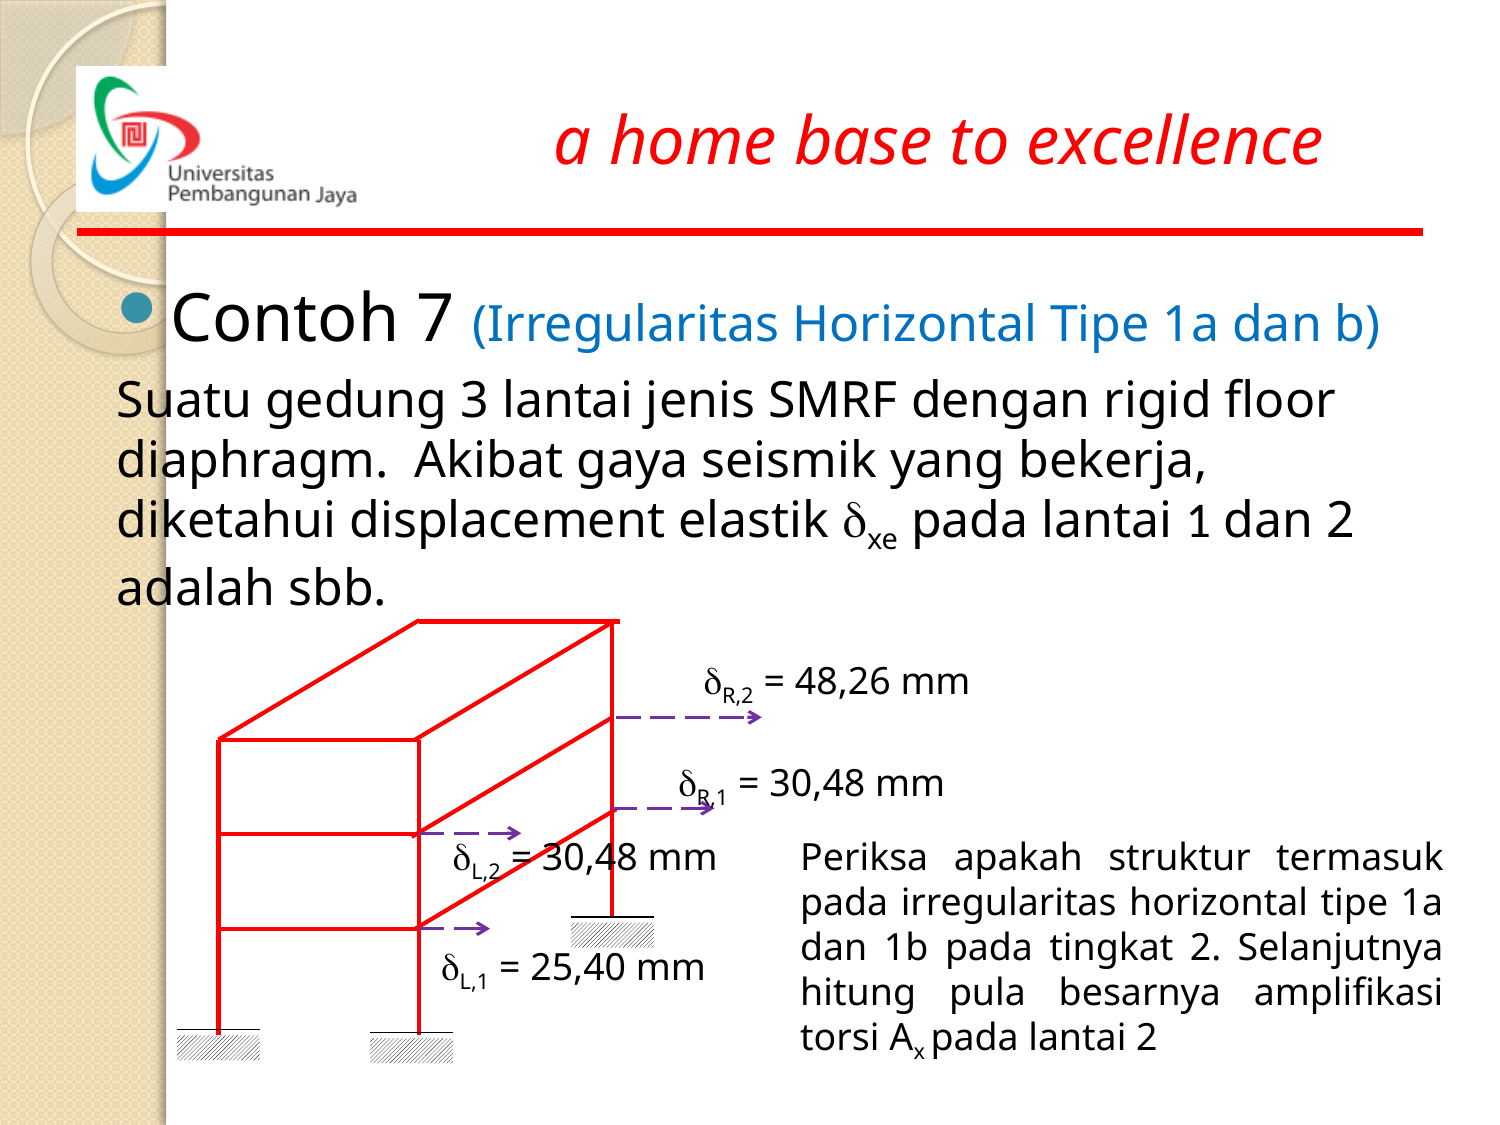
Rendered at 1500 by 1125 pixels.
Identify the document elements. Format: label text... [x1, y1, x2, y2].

list Contoh 7 (Irregularitas Horizontal Tipe 1a dan b) Suatu gedung 3 lantai jenis SMRF dengan rigid floor diaphragm. Akibat gaya seismik yang bekerja, diketahui displacement elastik dxe pada lantai 1 dan 2 adalah sbb. [88, 267, 1424, 1059]
picture [76, 66, 366, 212]
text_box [176, 619, 997, 1064]
text_box Periksa apakah struktur termasuk pada irregularitas horizontal tipe 1a dan 1b pada tingkat 2. Selanjutnya hitung pula besarnya amplifikasi torsi Ax pada lantai 2 [998, 825, 1459, 1072]
